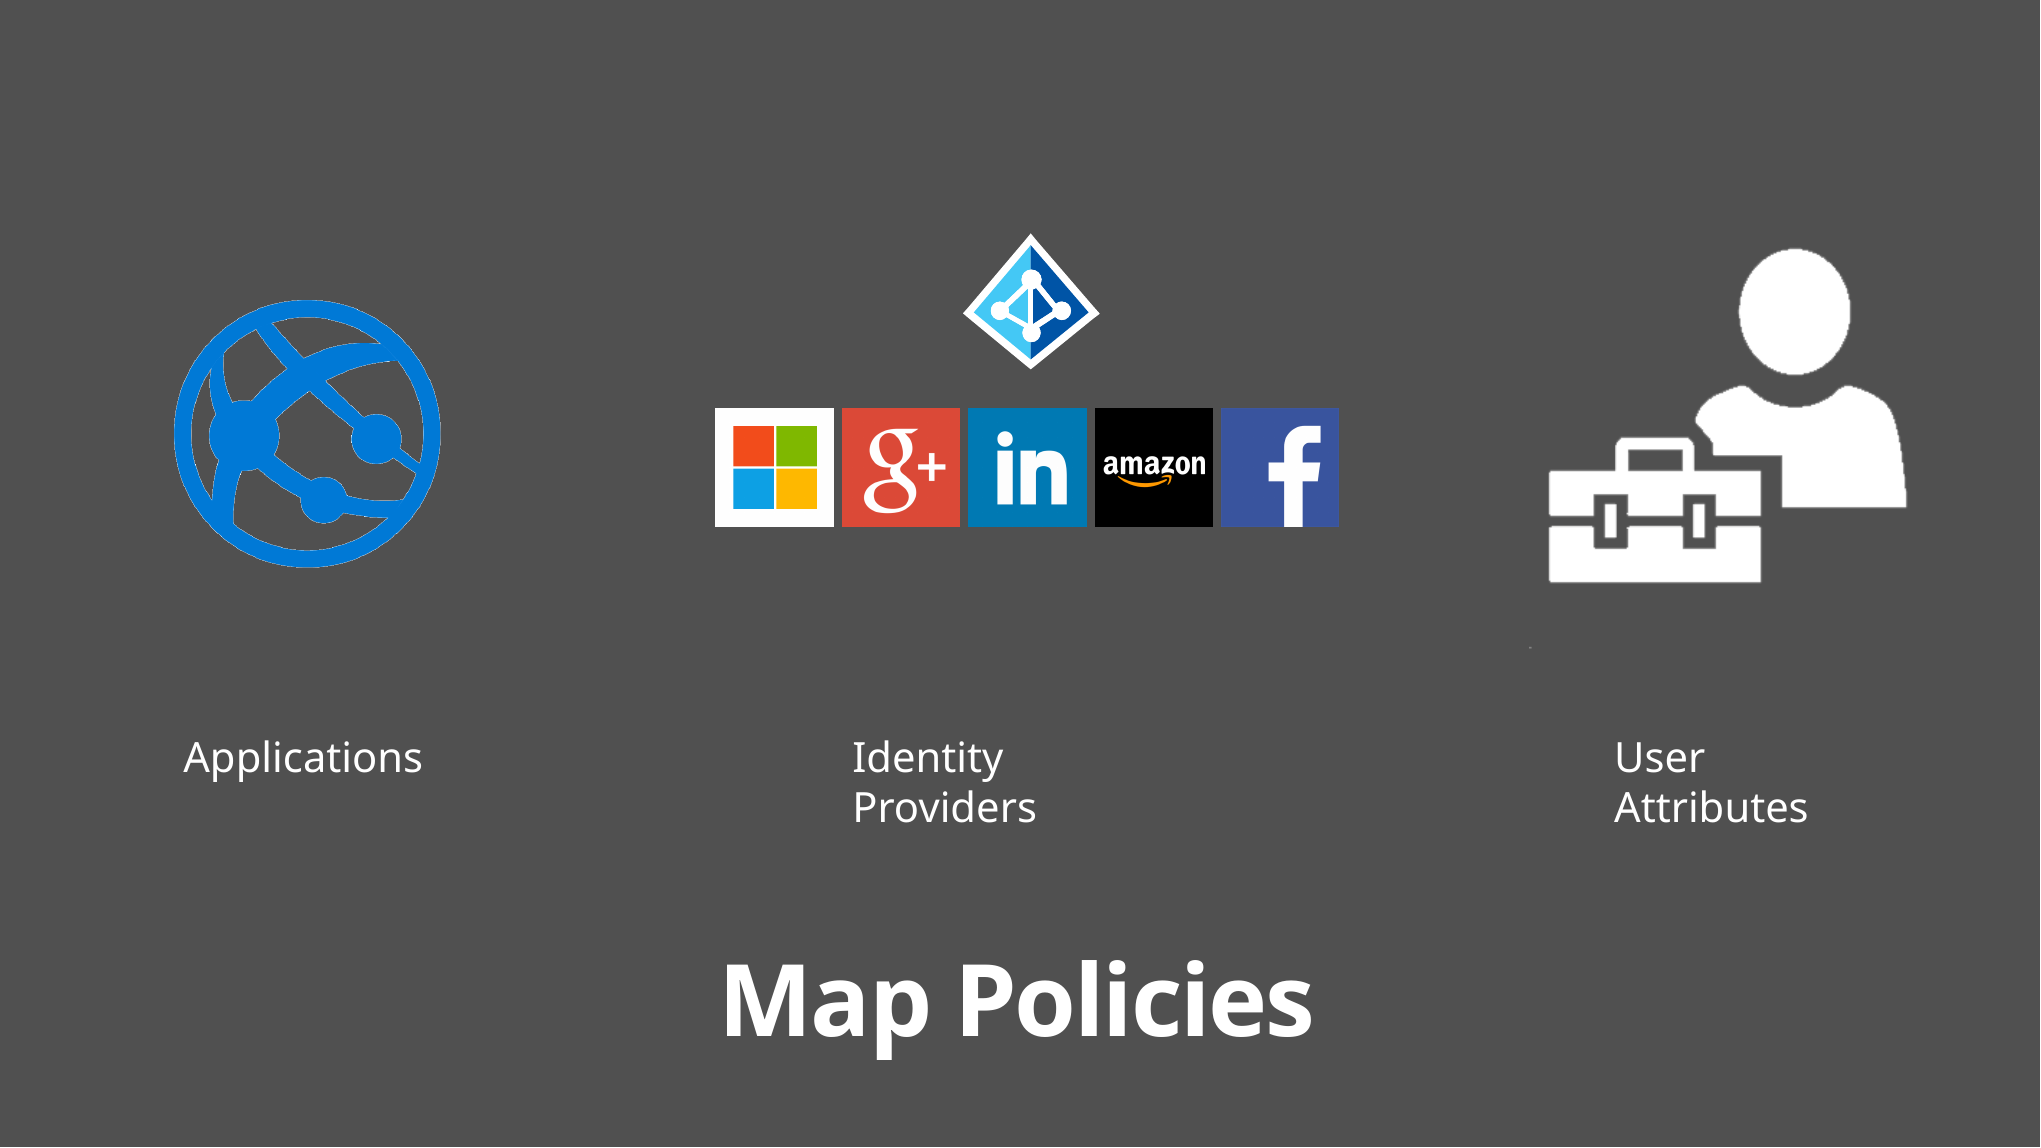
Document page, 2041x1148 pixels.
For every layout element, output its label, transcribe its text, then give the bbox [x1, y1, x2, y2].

picture [172, 299, 442, 568]
picture [962, 232, 1100, 370]
picture [1529, 232, 2041, 1097]
title Map Policies [0, 935, 1529, 1087]
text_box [715, 407, 1340, 527]
list Applications [159, 715, 455, 797]
text_box Identity Providers [828, 715, 1207, 846]
